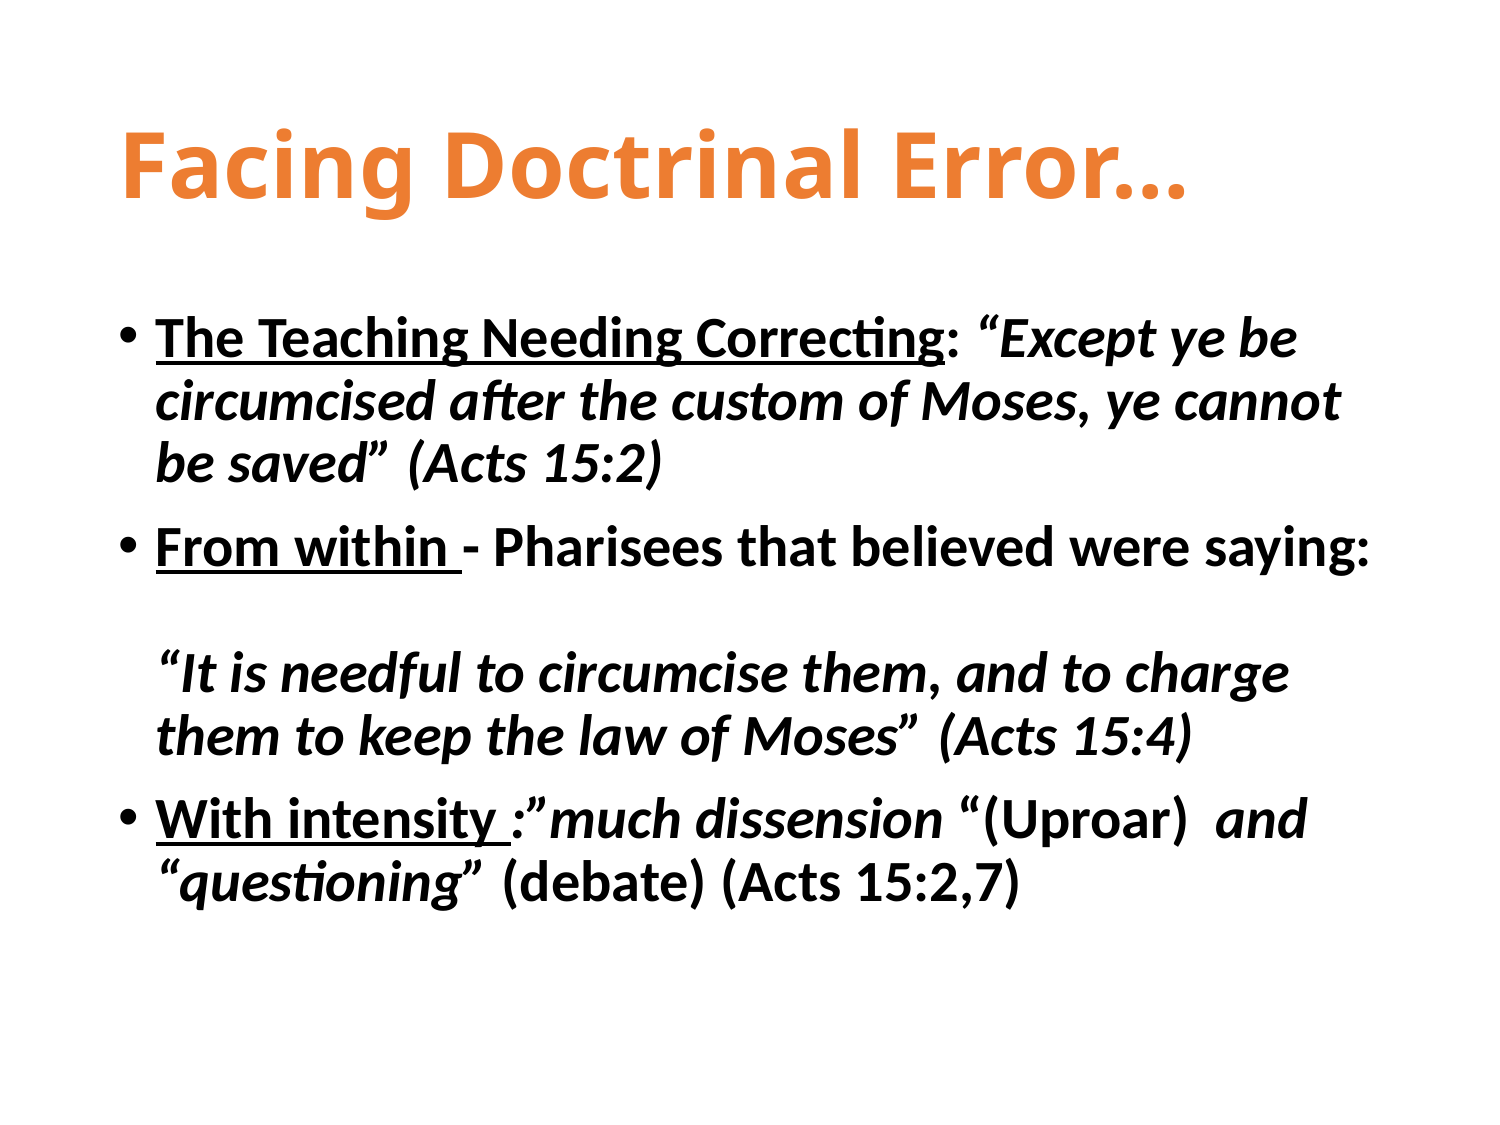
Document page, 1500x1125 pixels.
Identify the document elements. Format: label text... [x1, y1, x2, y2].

list The Teaching Needing Correcting: “Except ye be circumcised after the custom of Moses, ye cannot be saved” (Acts 15:2) From within - Pharisees that believed were saying: “It is needful to circumcise them, and to charge them to keep the law of Moses” (Acts 15:4) With intensity :”much dissension “(Uproar) and “questioning” (debate) (Acts 15:2,7) [103, 299, 1397, 1125]
title Facing Doctrinal Error… [103, 59, 1397, 278]
